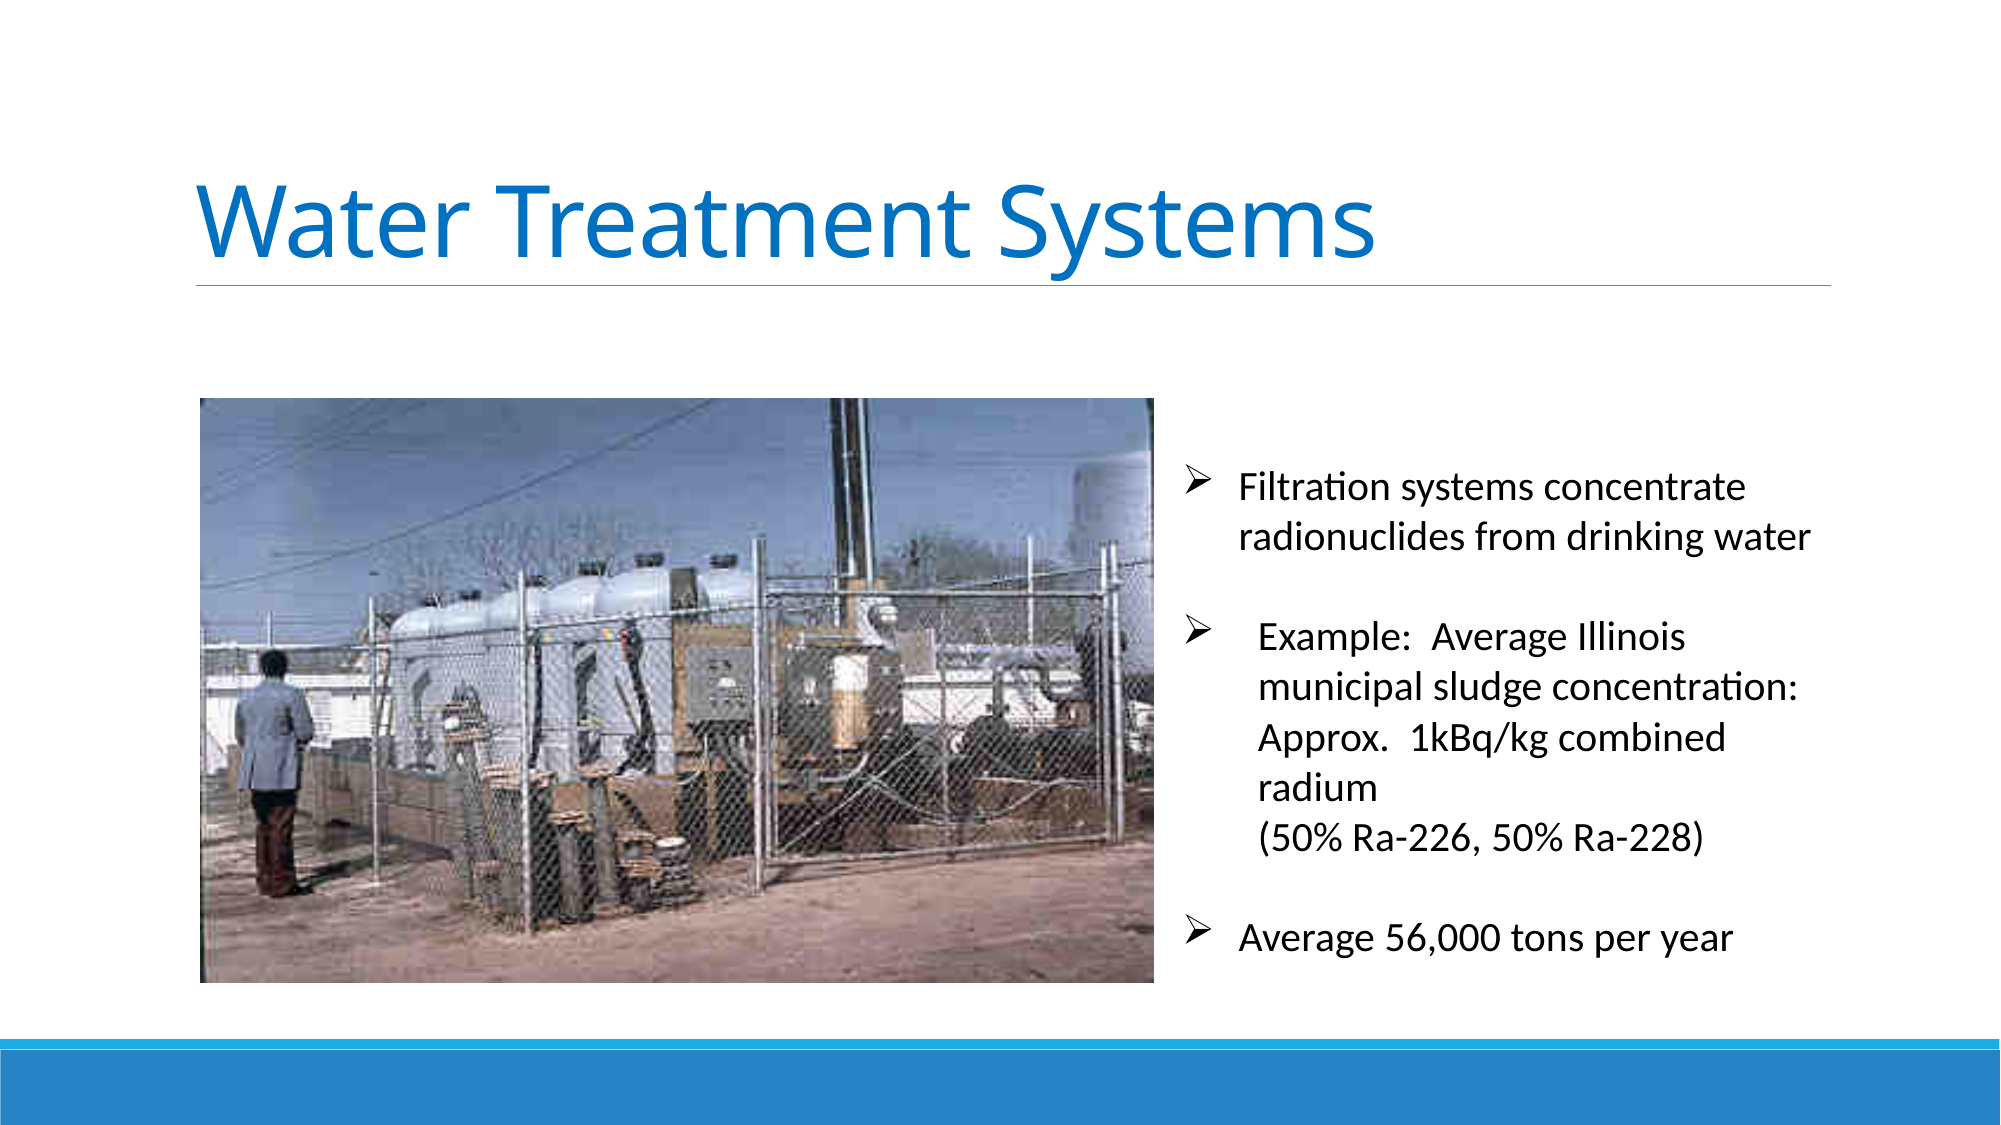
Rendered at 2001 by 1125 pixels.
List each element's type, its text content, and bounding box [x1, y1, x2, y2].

title Water Treatment Systems [180, 47, 1830, 285]
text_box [200, 397, 1155, 984]
text_box Filtration systems concentrate radionuclides from drinking water Example: Average Illinois municipal sludge concentration: Approx. 1kBq/kg combined radium (50% Ra-226, 50% Ra-228) Average 56,000 tons per year [1167, 451, 1867, 967]
